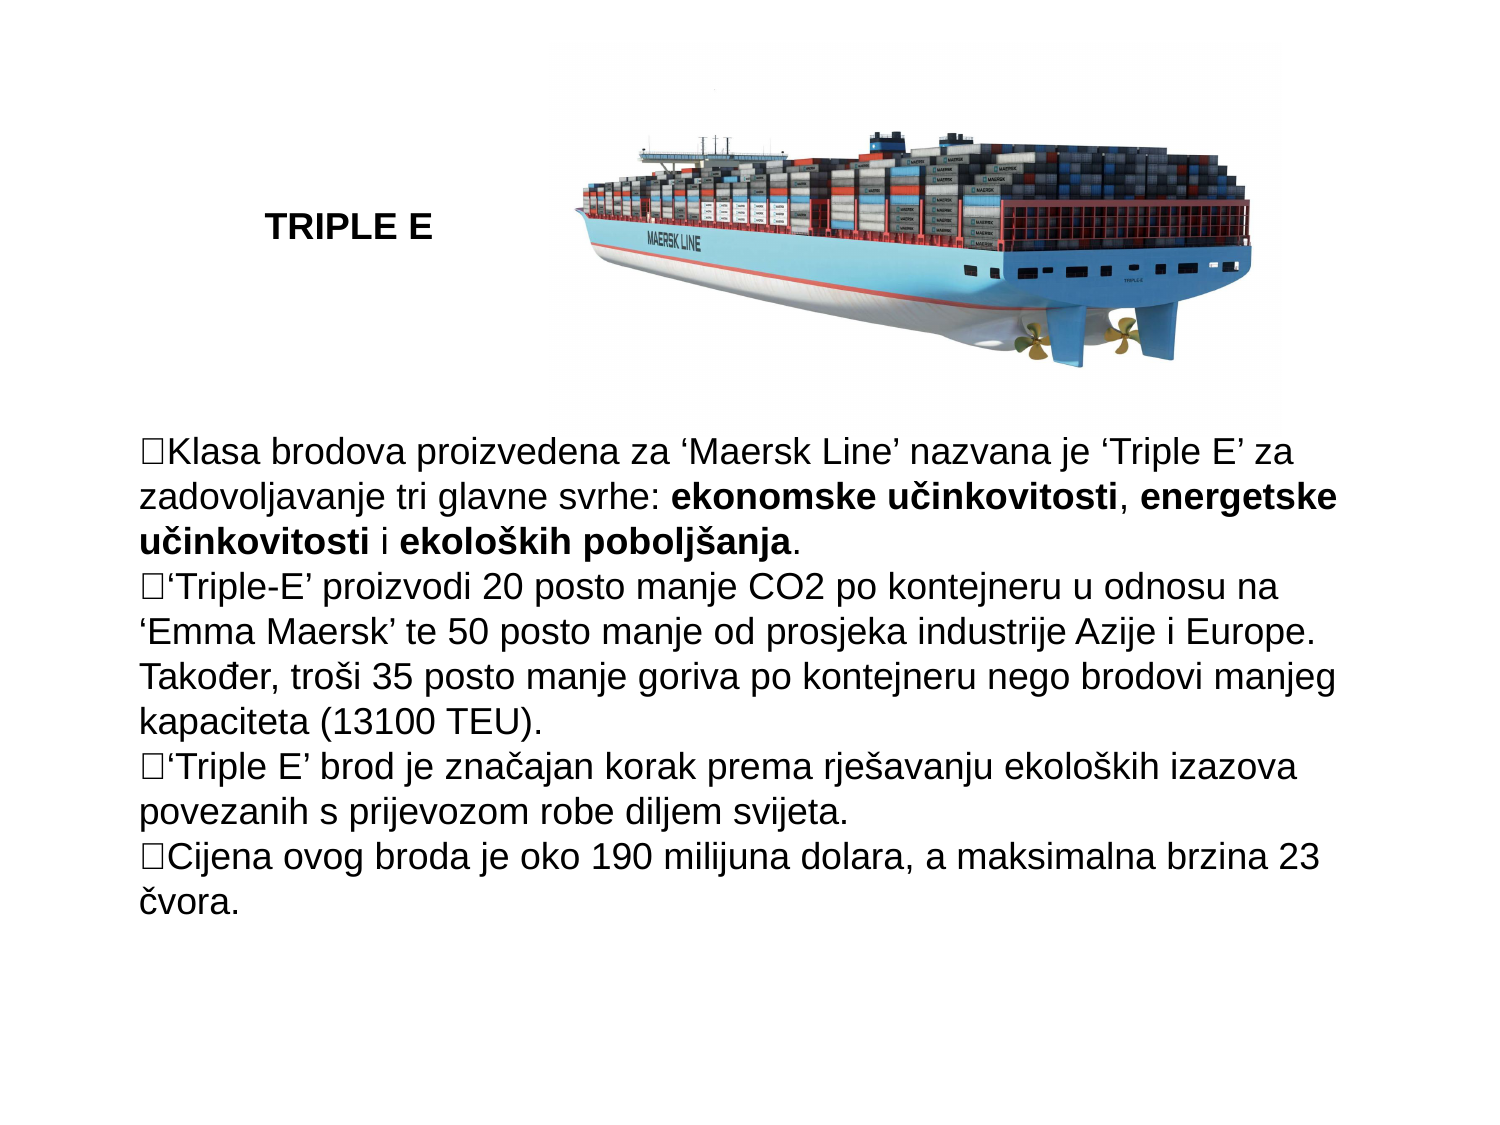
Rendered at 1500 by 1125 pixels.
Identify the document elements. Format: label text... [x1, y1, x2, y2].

text_box TRIPLE E Klasa brodova proizvedena za ‘Maersk Line’ nazvana je ‘Triple E’ za zadovoljavanje tri glavne svrhe: ekonomske učinkovitosti, energetske učinkovitosti i ekoloških poboljšanja. ‘Triple-E’ proizvodi 20 posto manje CO2 po kontejneru u odnosu na ‘Emma Maersk’ te 50 posto manje od prosjeka industrije Azije i Europe. Također, troši 35 posto manje goriva po kontejneru nego brodovi manjeg kapaciteta (13100 TEU). ‘Triple E’ brod je značajan korak prema rješavanju ekoloških izazova povezanih s prijevozom robe diljem svijeta. Cijena ovog broda je oko 190 milijuna dolara, a maksimalna brzina 23 čvora. [123, 149, 1376, 930]
picture [549, 42, 1282, 437]
